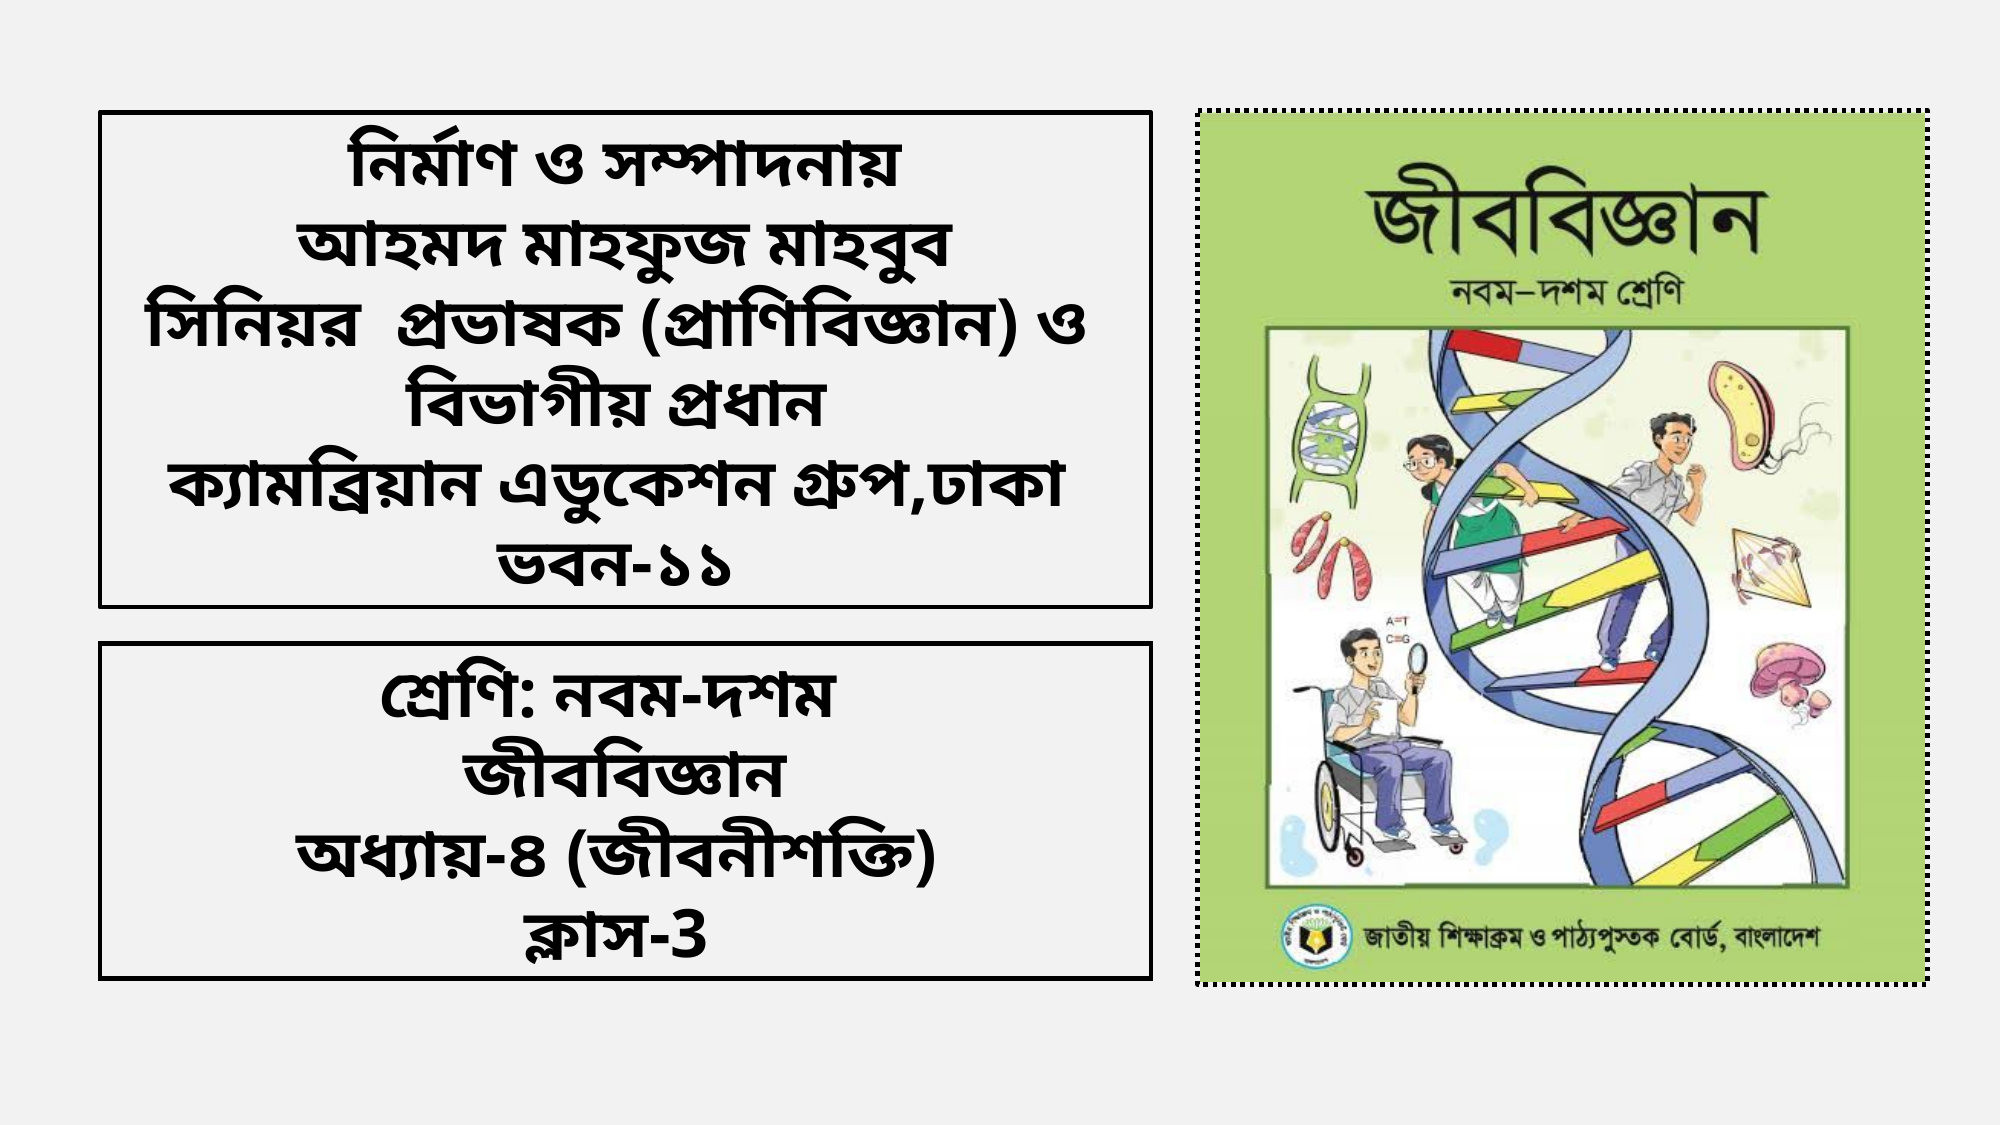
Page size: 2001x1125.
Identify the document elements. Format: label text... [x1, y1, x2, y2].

text_box নির্মাণ ও সম্পাদনায় আহমদ মাহফুজ মাহবুব সিনিয়র প্রভাষক (প্রাণিবিজ্ঞান) ও বিভাগীয় প্রধান ক্যামব্রিয়ান এডুকেশন গ্রুপ,ঢাকা ভবন-১১ [99, 112, 1151, 607]
picture [1199, 112, 1925, 983]
text_box শ্রেণি: নবম-দশম জীববিজ্ঞান অধ্যায়-৪ (জীবনীশক্তি) ক্লাস-3 [99, 643, 1152, 979]
